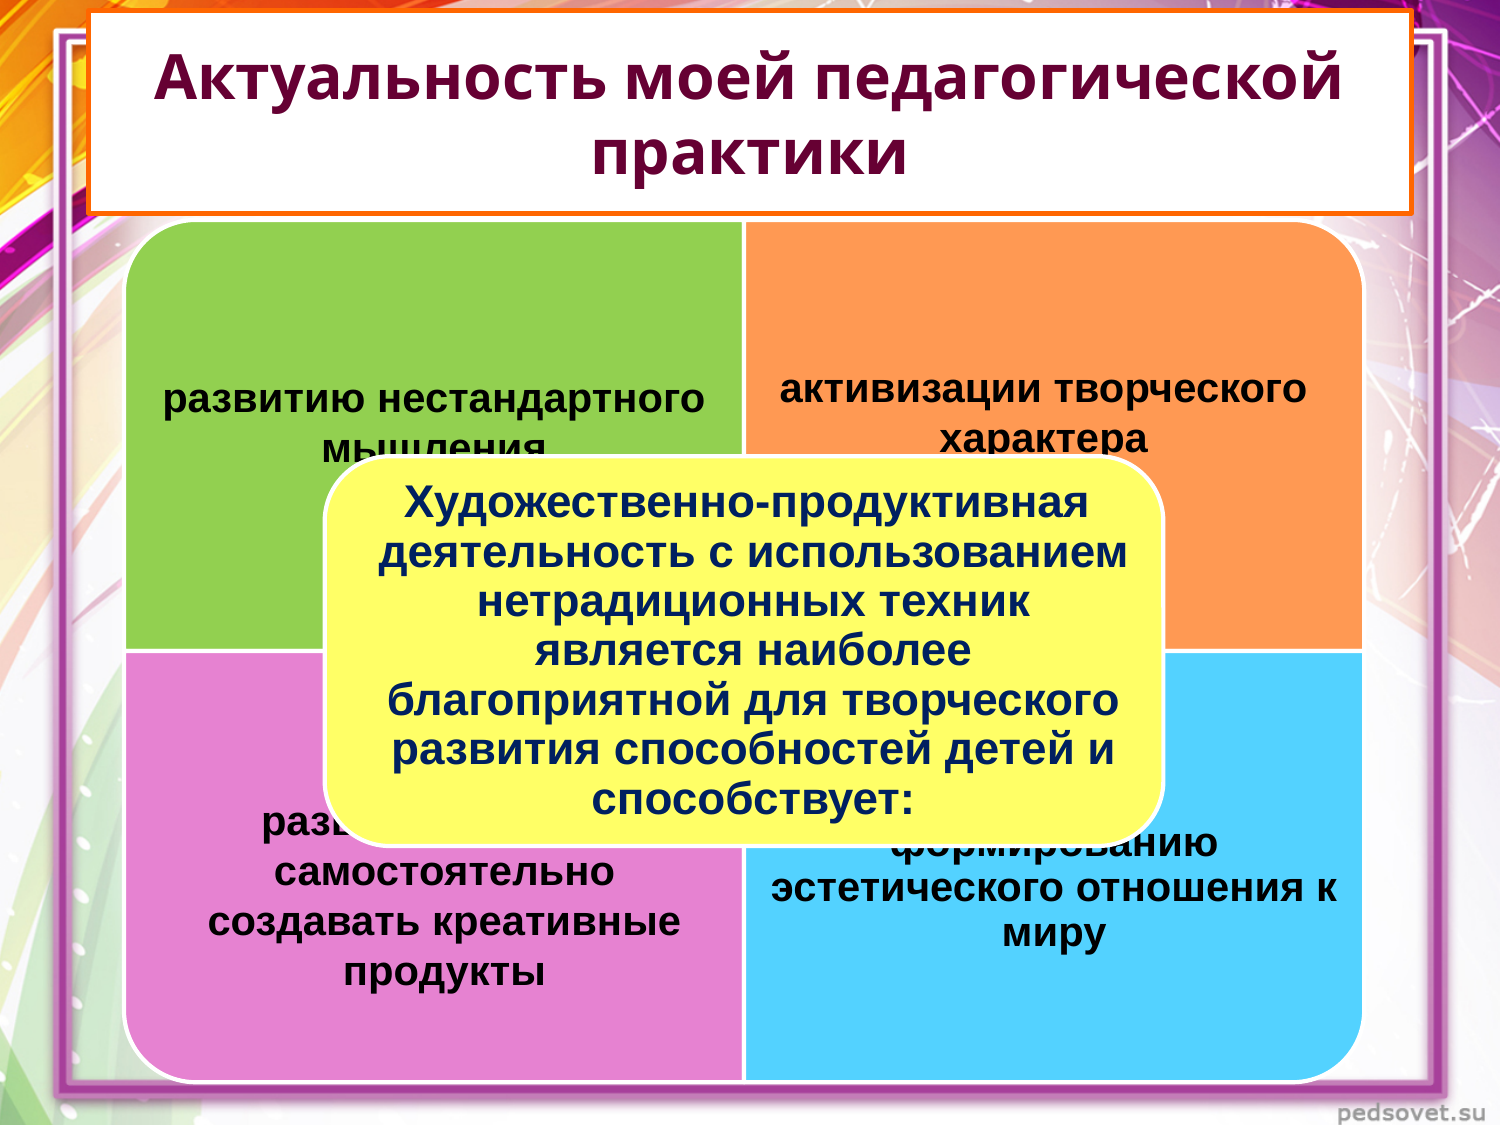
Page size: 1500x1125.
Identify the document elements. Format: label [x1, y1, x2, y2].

text_box [123, 219, 1365, 1083]
picture [0, 0, 1500, 1125]
